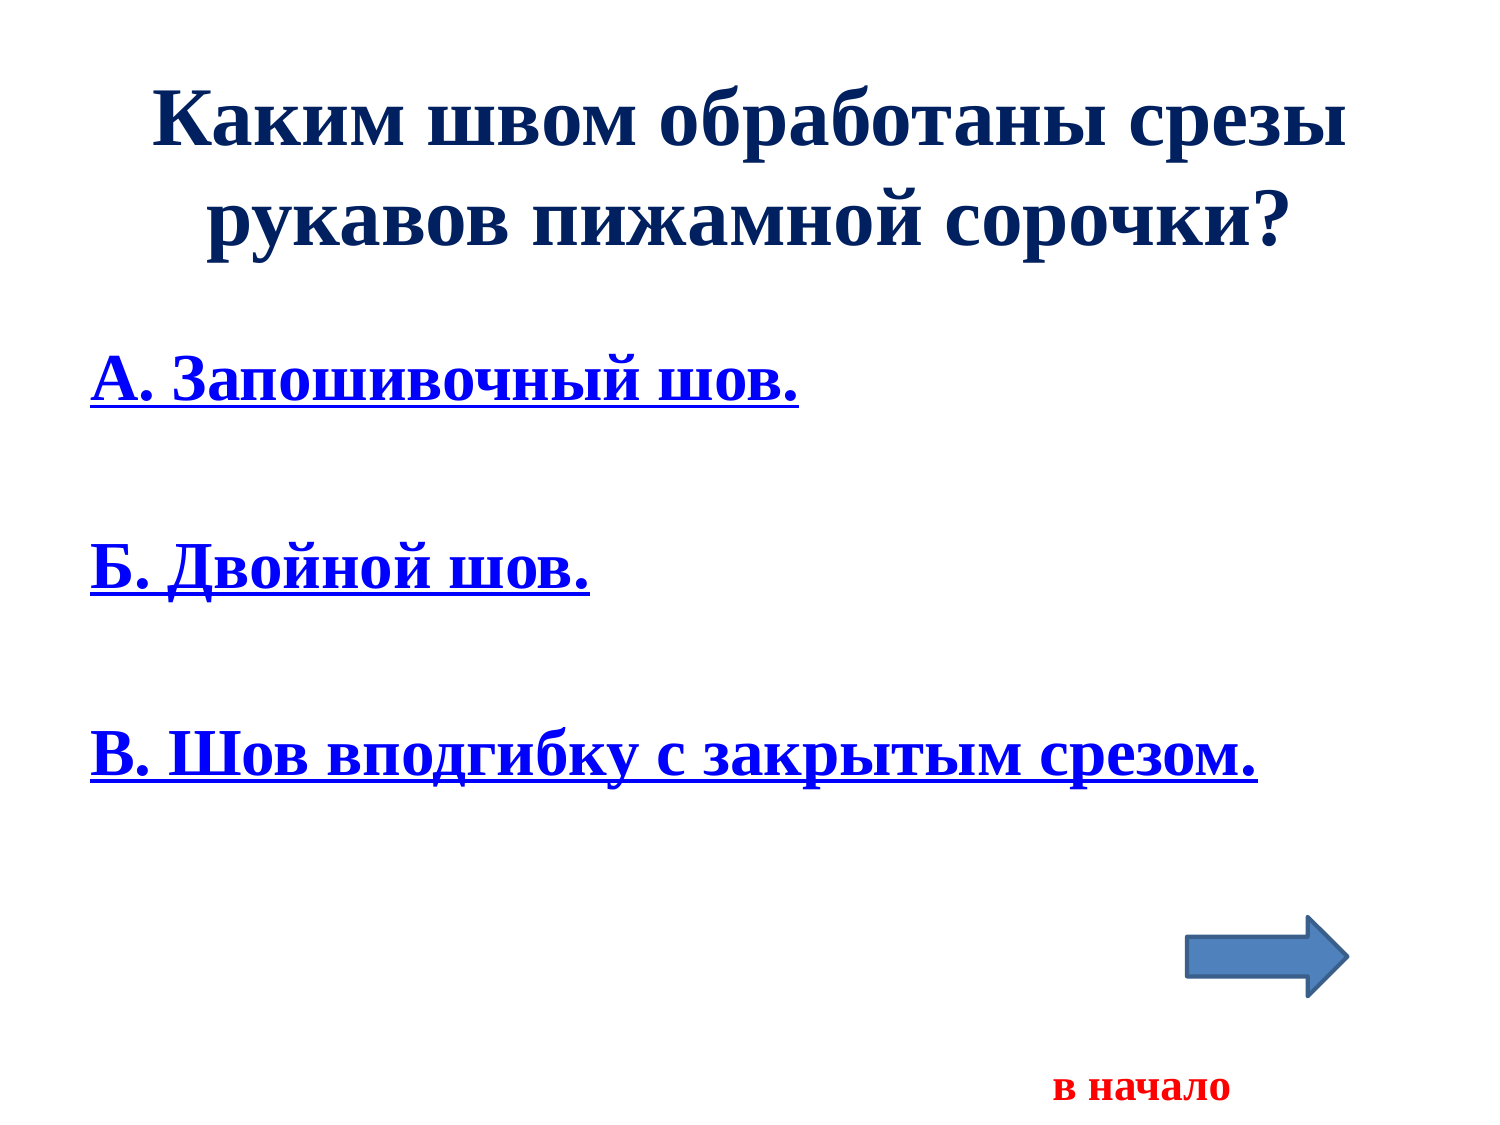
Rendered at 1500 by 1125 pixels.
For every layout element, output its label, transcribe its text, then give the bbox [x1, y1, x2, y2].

list А. Запошивочный шов. Б. Двойной шов. В. Шов вподгибку с закрытым срезом. в начало [75, 326, 1425, 1125]
title Каким швом обработаны срезы рукавов пижамной сорочки? [75, 45, 1425, 279]
text_box [1184, 914, 1350, 999]
